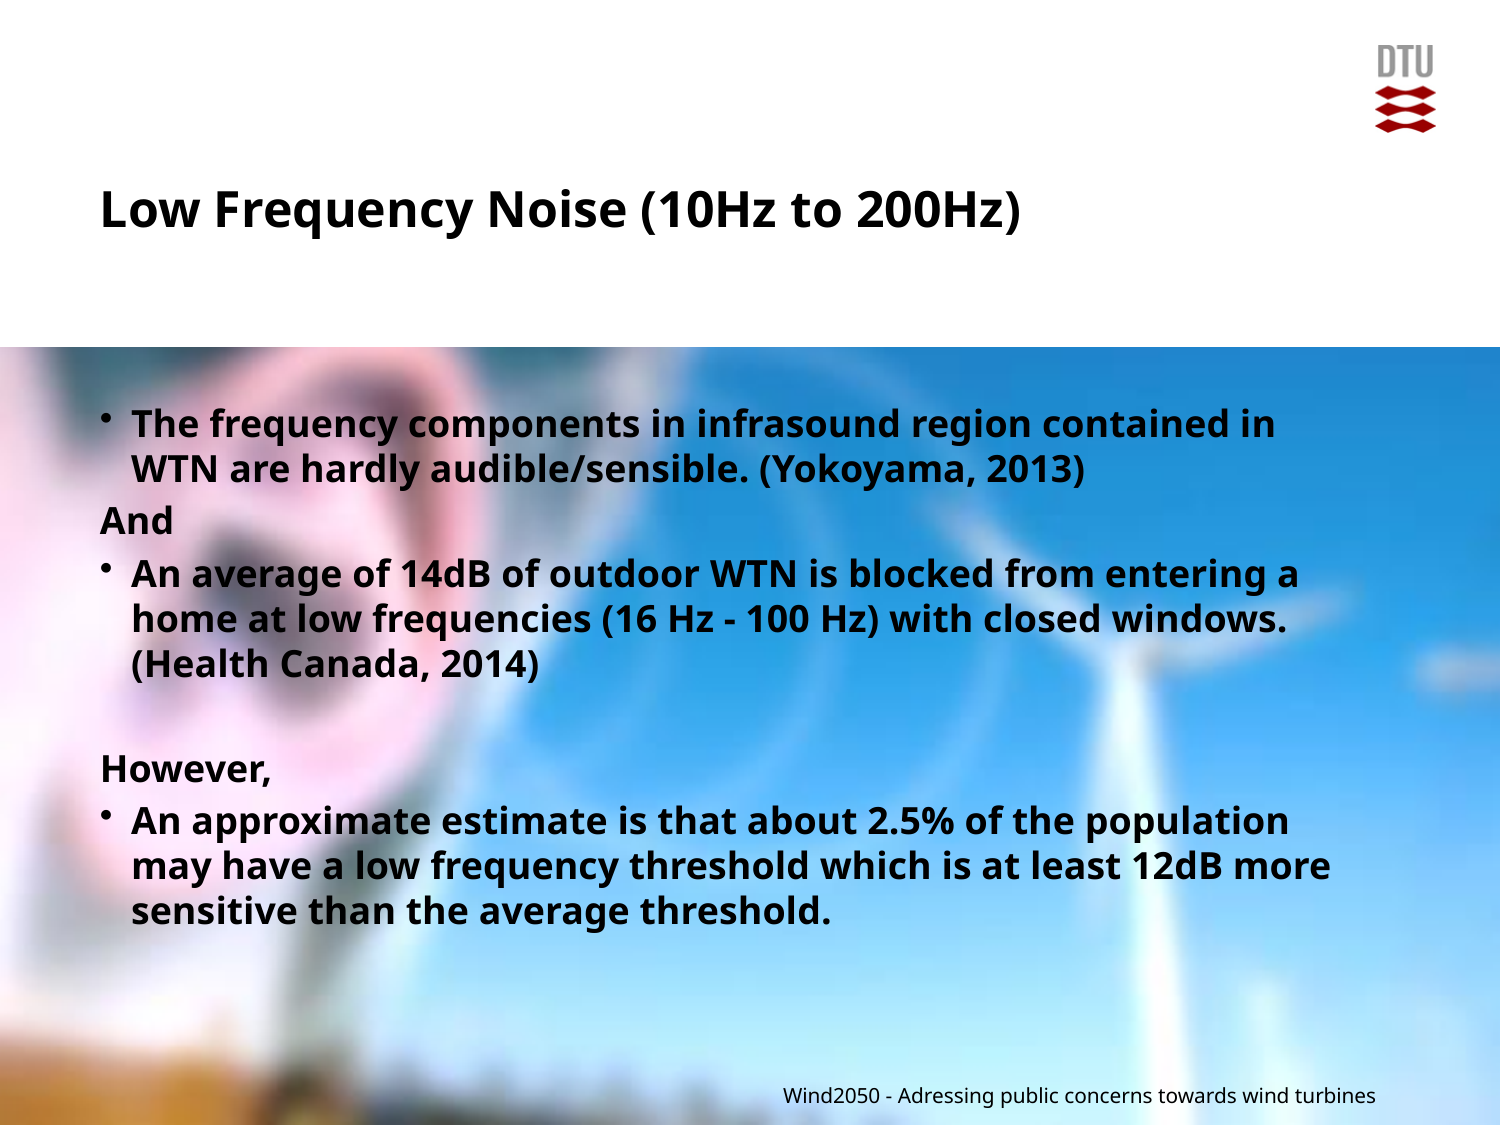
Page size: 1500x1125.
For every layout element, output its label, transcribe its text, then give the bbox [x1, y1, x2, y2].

footer Wind2050 - Adressing public concerns towards wind turbines [714, 1082, 1376, 1113]
title Low Frequency Noise (10Hz to 200Hz) [99, 50, 1375, 238]
list The frequency components in infrasound region contained in WTN are hardly audible/sensible. (Yokoyama, 2013) And An average of 14dB of outdoor WTN is blocked from entering a home at low frequencies (16 Hz - 100 Hz) with closed windows. (Health Canada, 2014) However, An approximate estimate is that about 2.5% of the population may have a low frequency threshold which is at least 12dB more sensitive than the average threshold. [99, 347, 1375, 1012]
picture [0, 347, 1500, 1125]
picture [1375, 45, 1436, 133]
